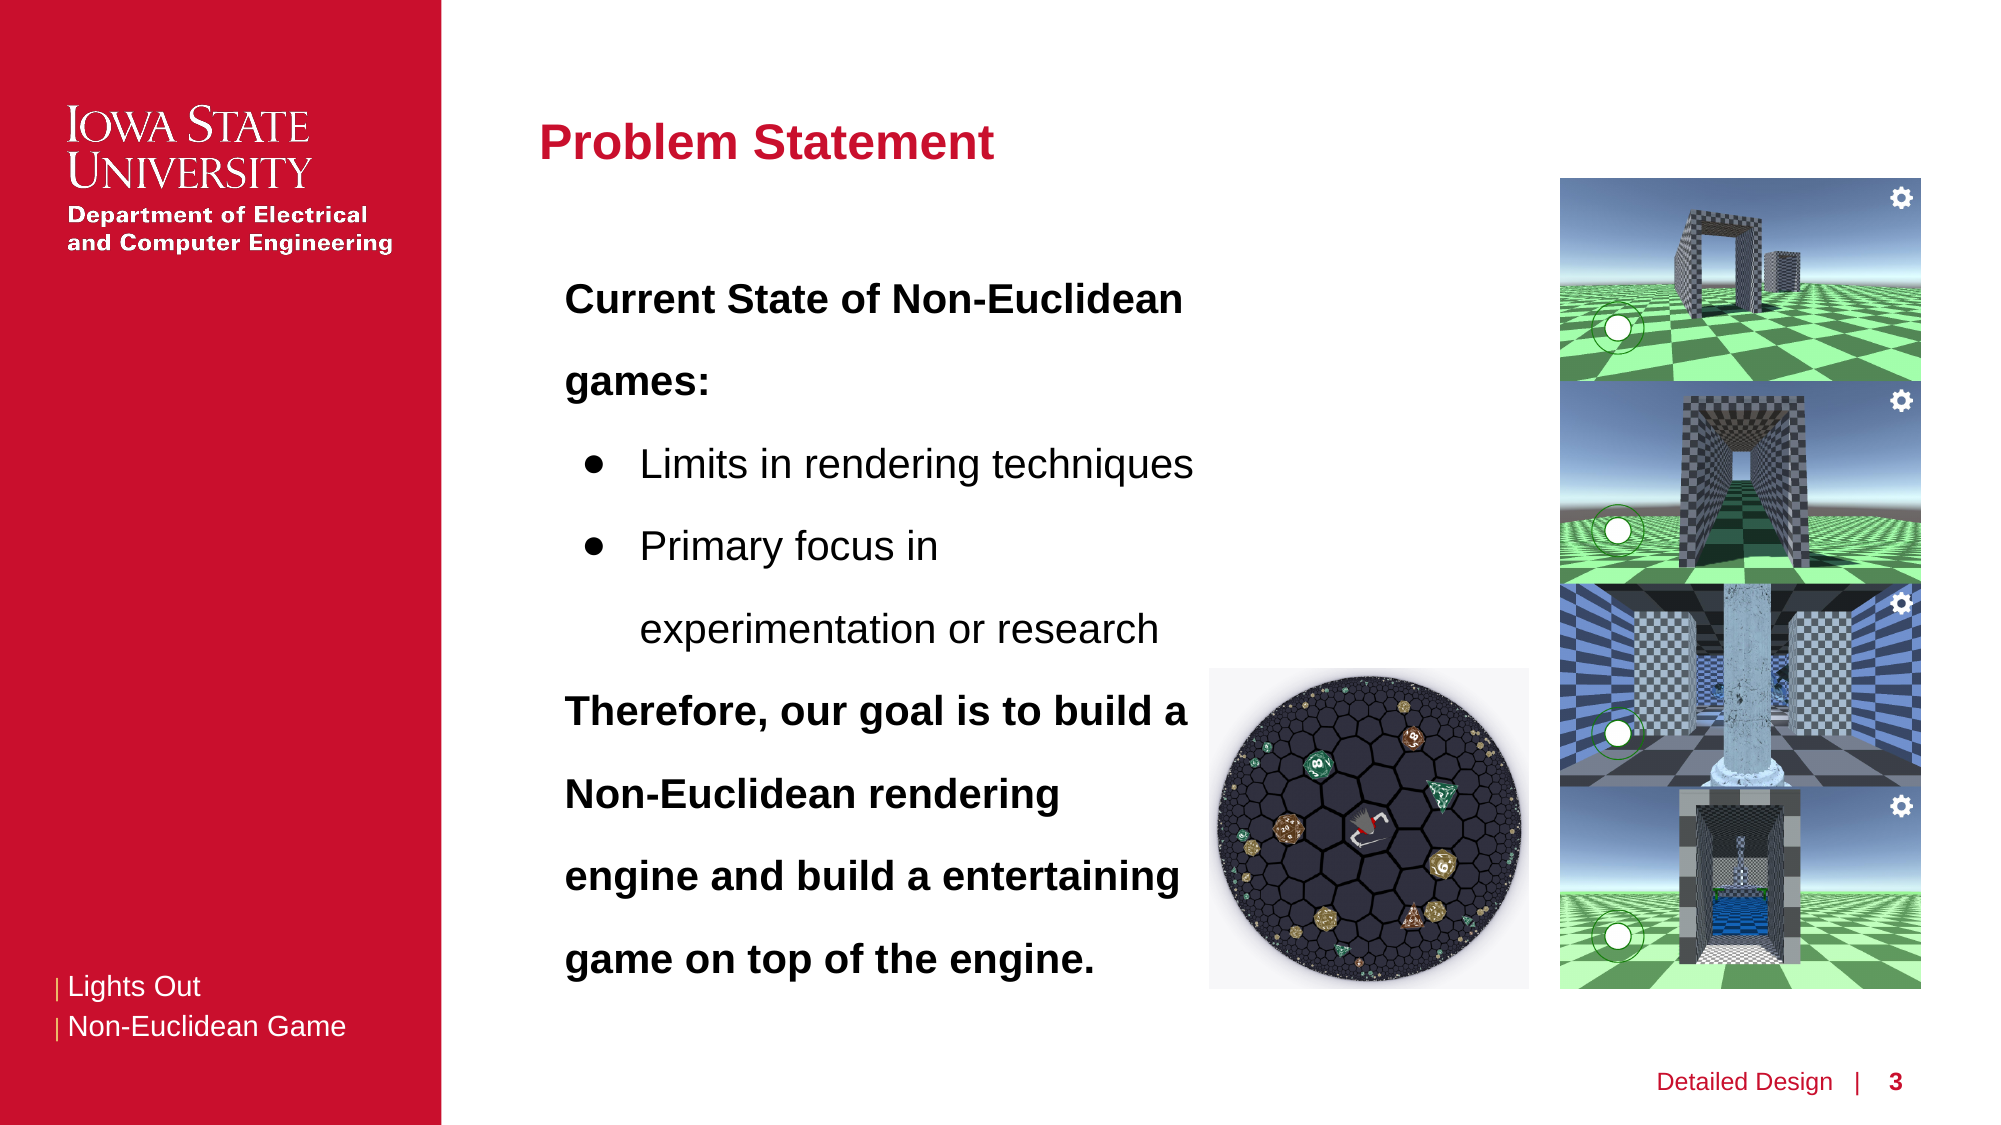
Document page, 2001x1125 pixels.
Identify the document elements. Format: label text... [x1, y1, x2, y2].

text_box Current State of Non-Euclidean games: Limits in rendering techniques Primary focus in experimentation or research Therefore, our goal is to build a Non-Euclidean rendering engine and build a entertaining game on top of the engine. [549, 231, 1221, 990]
text_box Problem Statement [524, 102, 1864, 178]
picture [1559, 177, 1921, 989]
text_box | Lights Out | Non-Euclidean Game [38, 954, 442, 1051]
text_box [0, 0, 442, 1125]
text_box Detailed Design | 3 [880, 1000, 1954, 1106]
picture [48, 87, 409, 268]
picture [1209, 668, 1530, 989]
